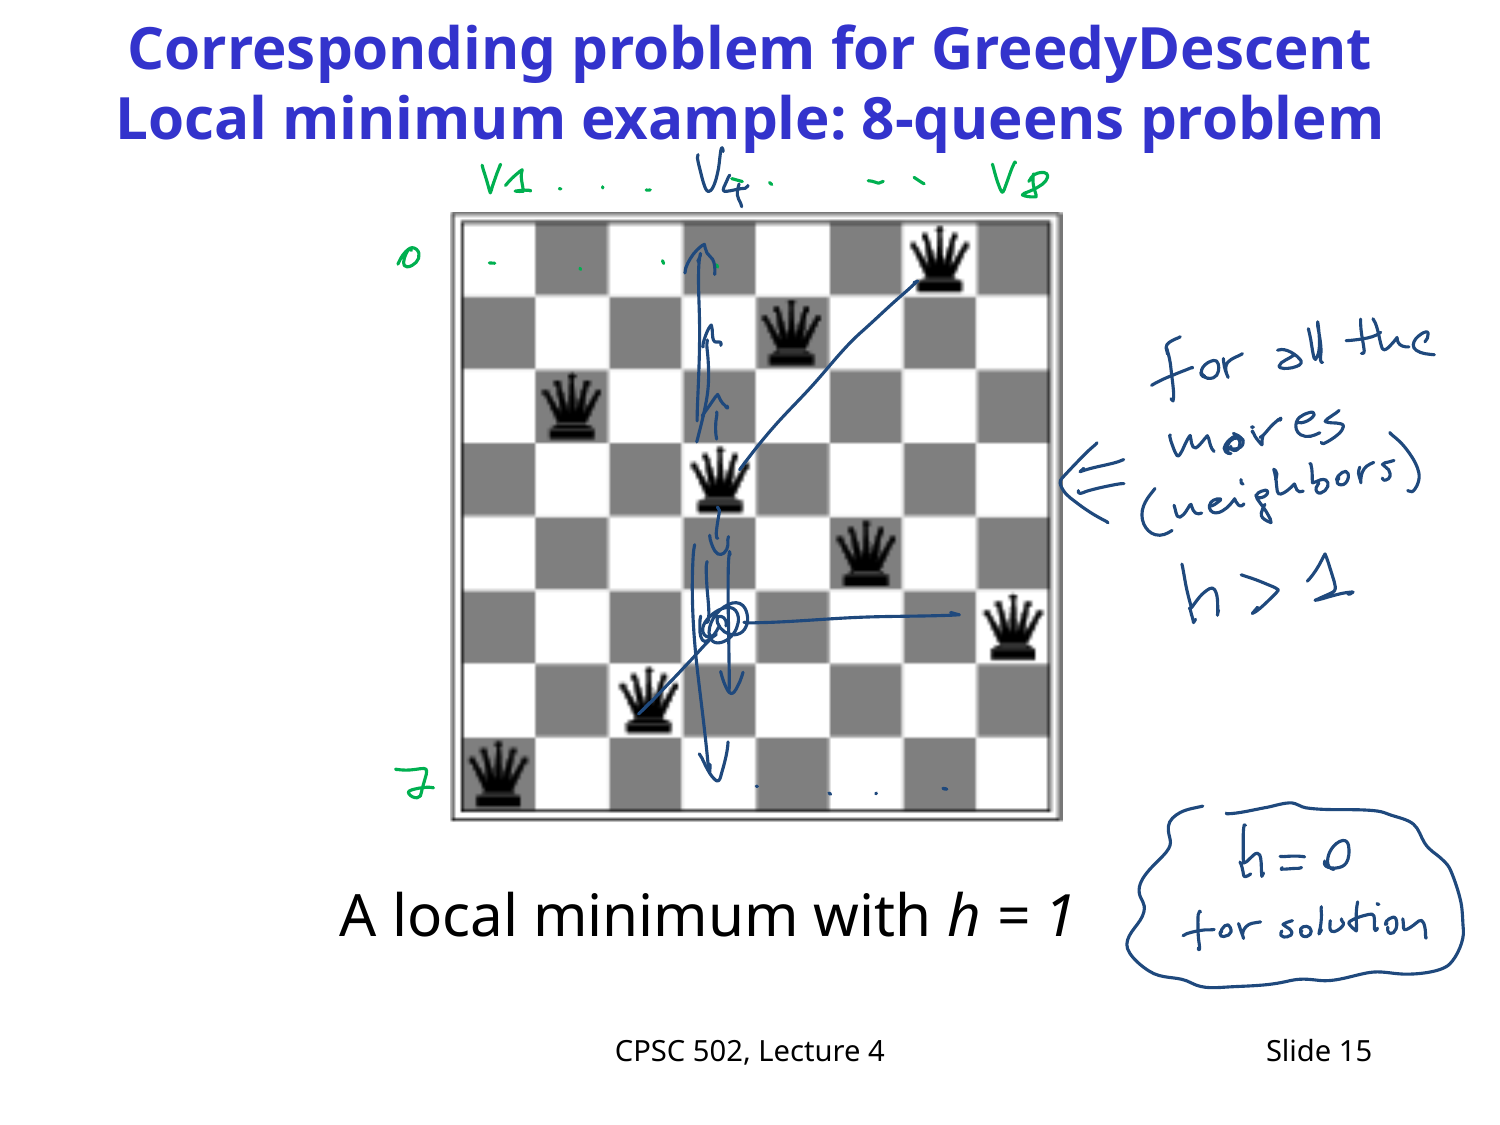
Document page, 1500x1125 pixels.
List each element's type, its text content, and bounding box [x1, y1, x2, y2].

footer CPSC 502, Lecture 4 [512, 1024, 988, 1101]
picture [449, 212, 1063, 826]
text_box A local minimum with h = 1 [324, 798, 1199, 1017]
title Corresponding problem for GreedyDescent Local minimum example: 8-queens problem [49, 24, 1451, 138]
slide_number Slide 15 [1074, 1024, 1388, 1101]
